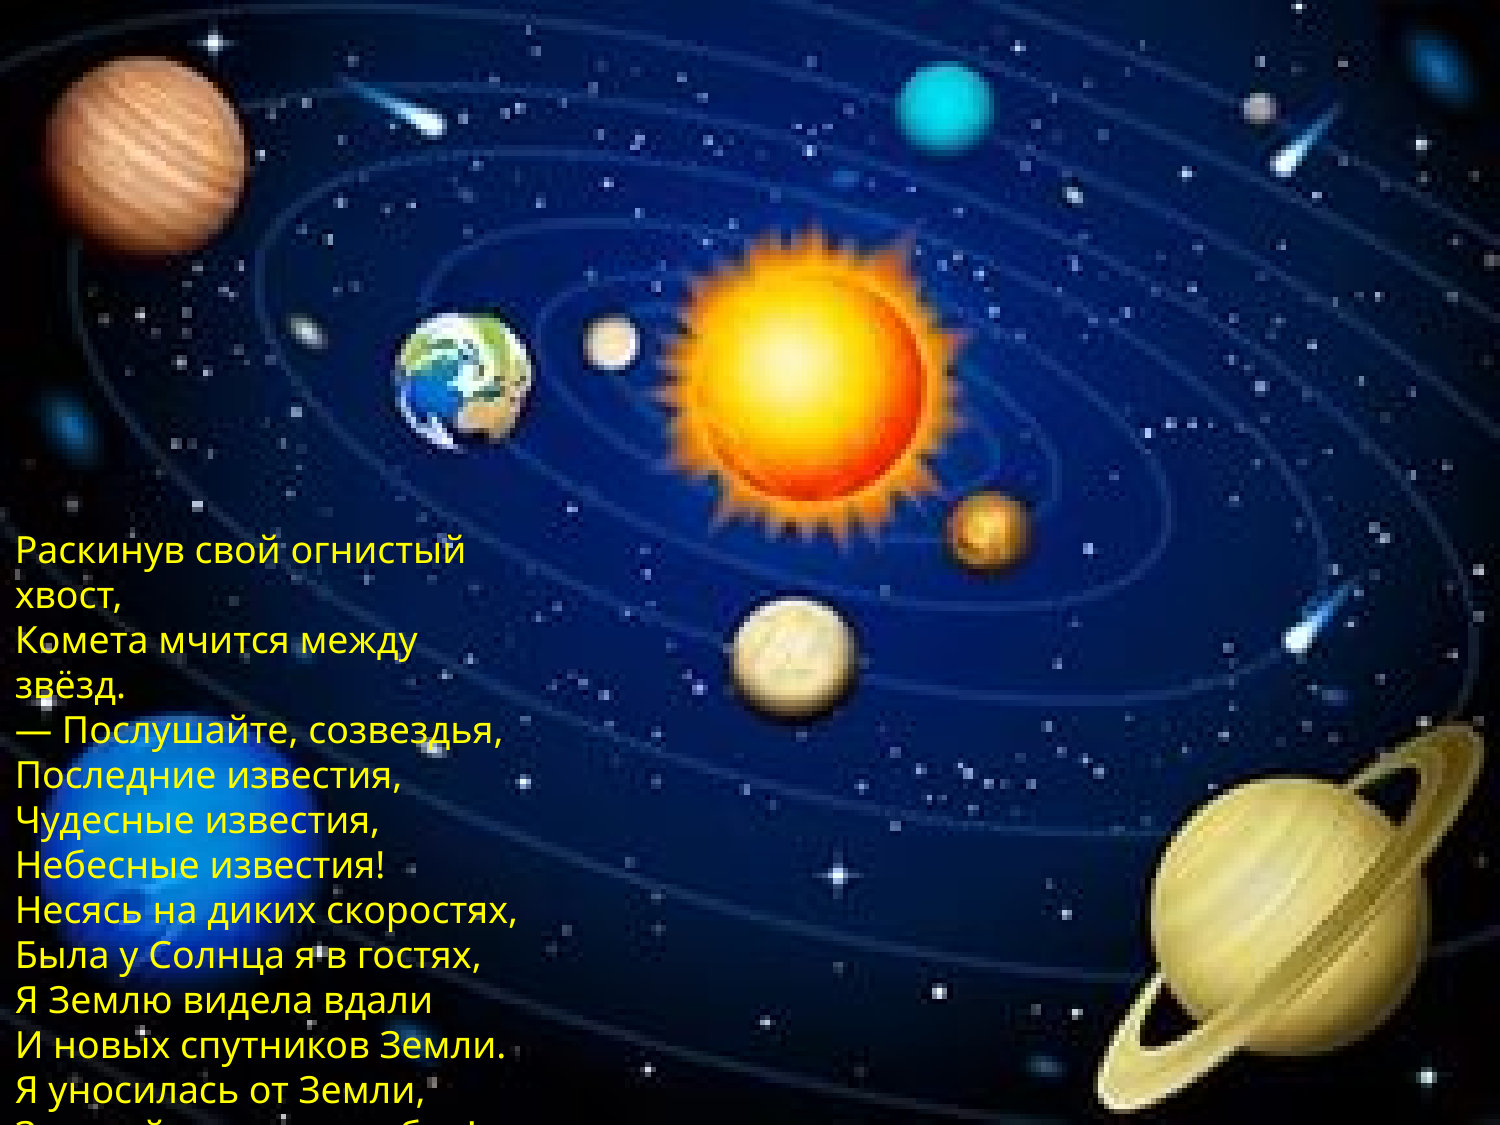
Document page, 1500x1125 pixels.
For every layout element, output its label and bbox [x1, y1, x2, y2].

list [0, 0, 1500, 1125]
